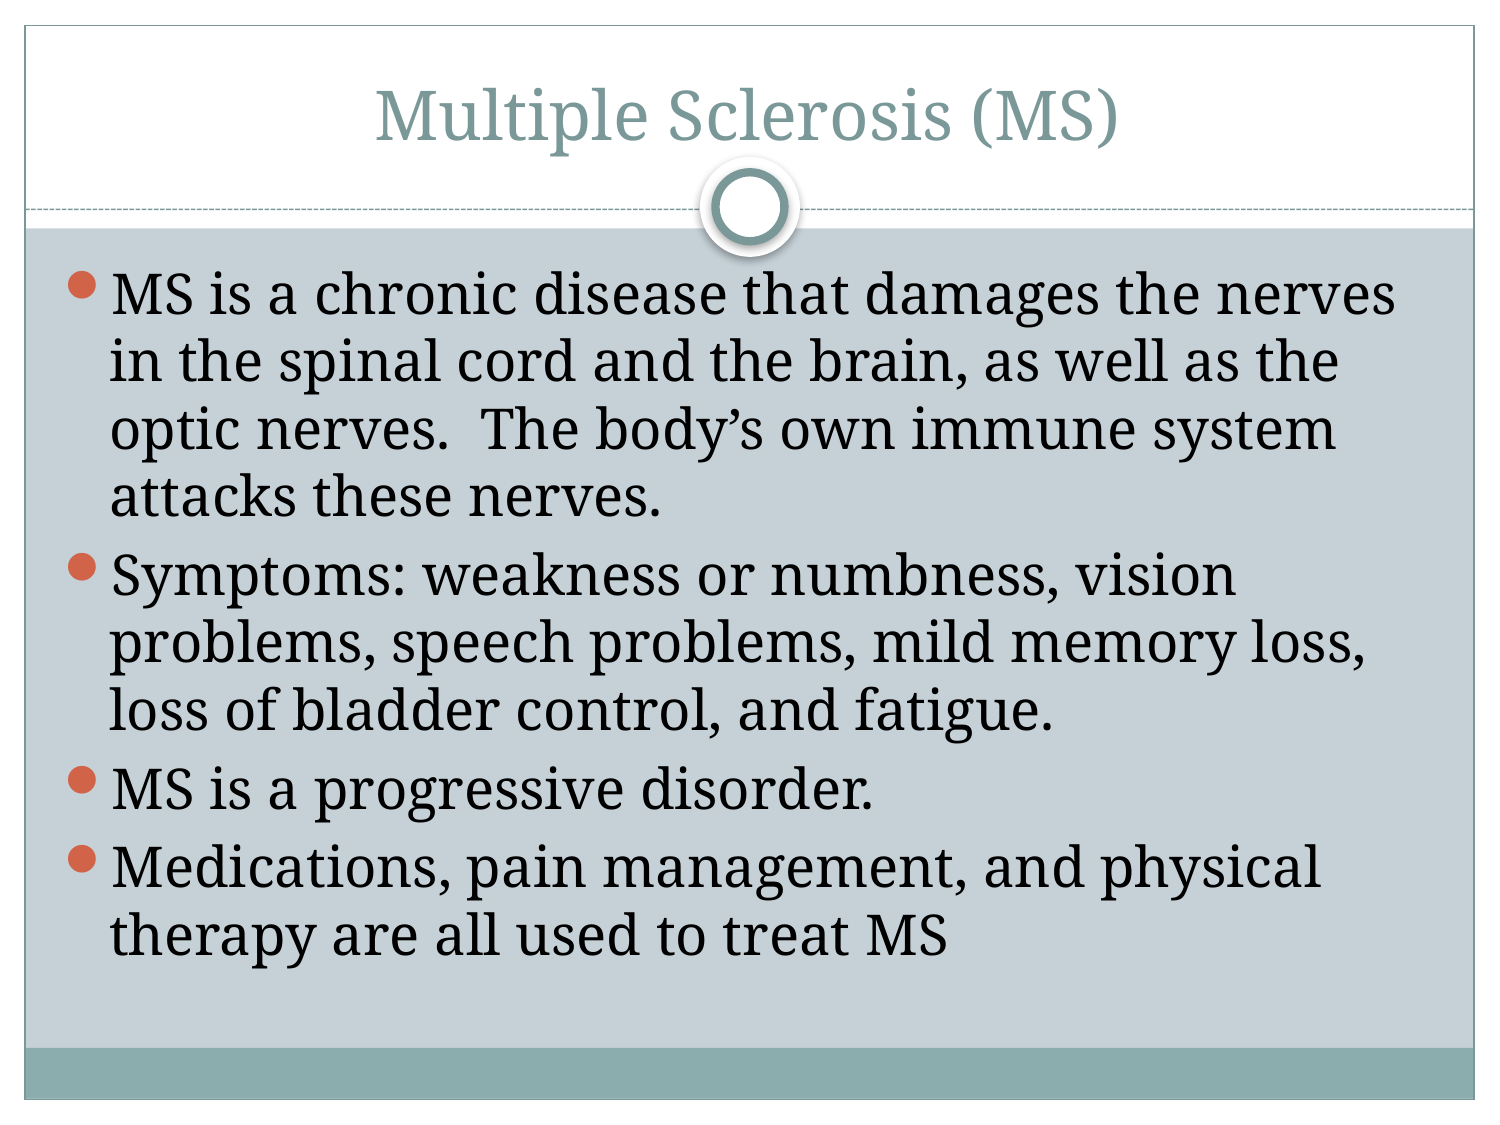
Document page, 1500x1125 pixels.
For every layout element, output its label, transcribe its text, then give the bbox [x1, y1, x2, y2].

title Multiple Sclerosis (MS) [49, 37, 1450, 162]
list MS is a chronic disease that damages the nerves in the spinal cord and the brain, as well as the optic nerves. The body’s own immune system attacks these nerves. Symptoms: weakness or numbness, vision problems, speech problems, mild memory loss, loss of bladder control, and fatigue. MS is a progressive disorder. Medications, pain management, and physical therapy are all used to treat MS [49, 250, 1445, 1001]
